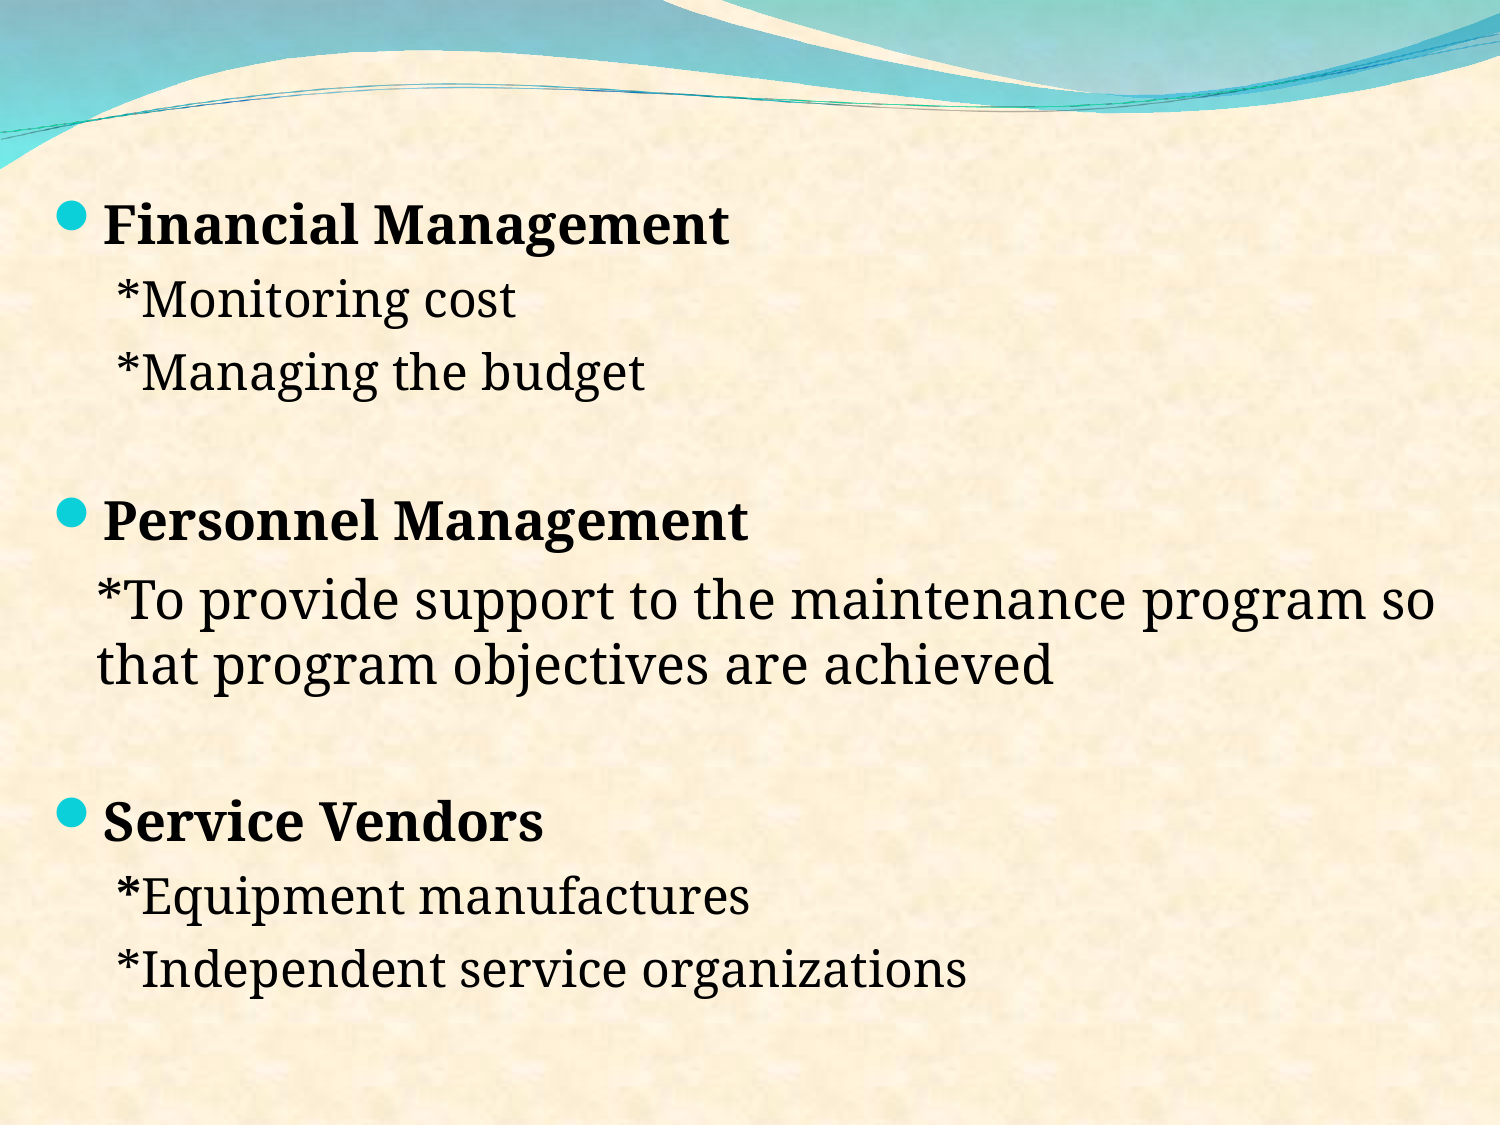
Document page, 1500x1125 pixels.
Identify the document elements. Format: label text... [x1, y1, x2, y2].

text_box Financial Management *Monitoring cost *Managing the budget Personnel Management *To provide support to the maintenance program so that program objectives are achieved Service Vendors *Equipment manufactures *Independent service organizations [37, 149, 1463, 1038]
picture [0, 0, 1500, 1125]
